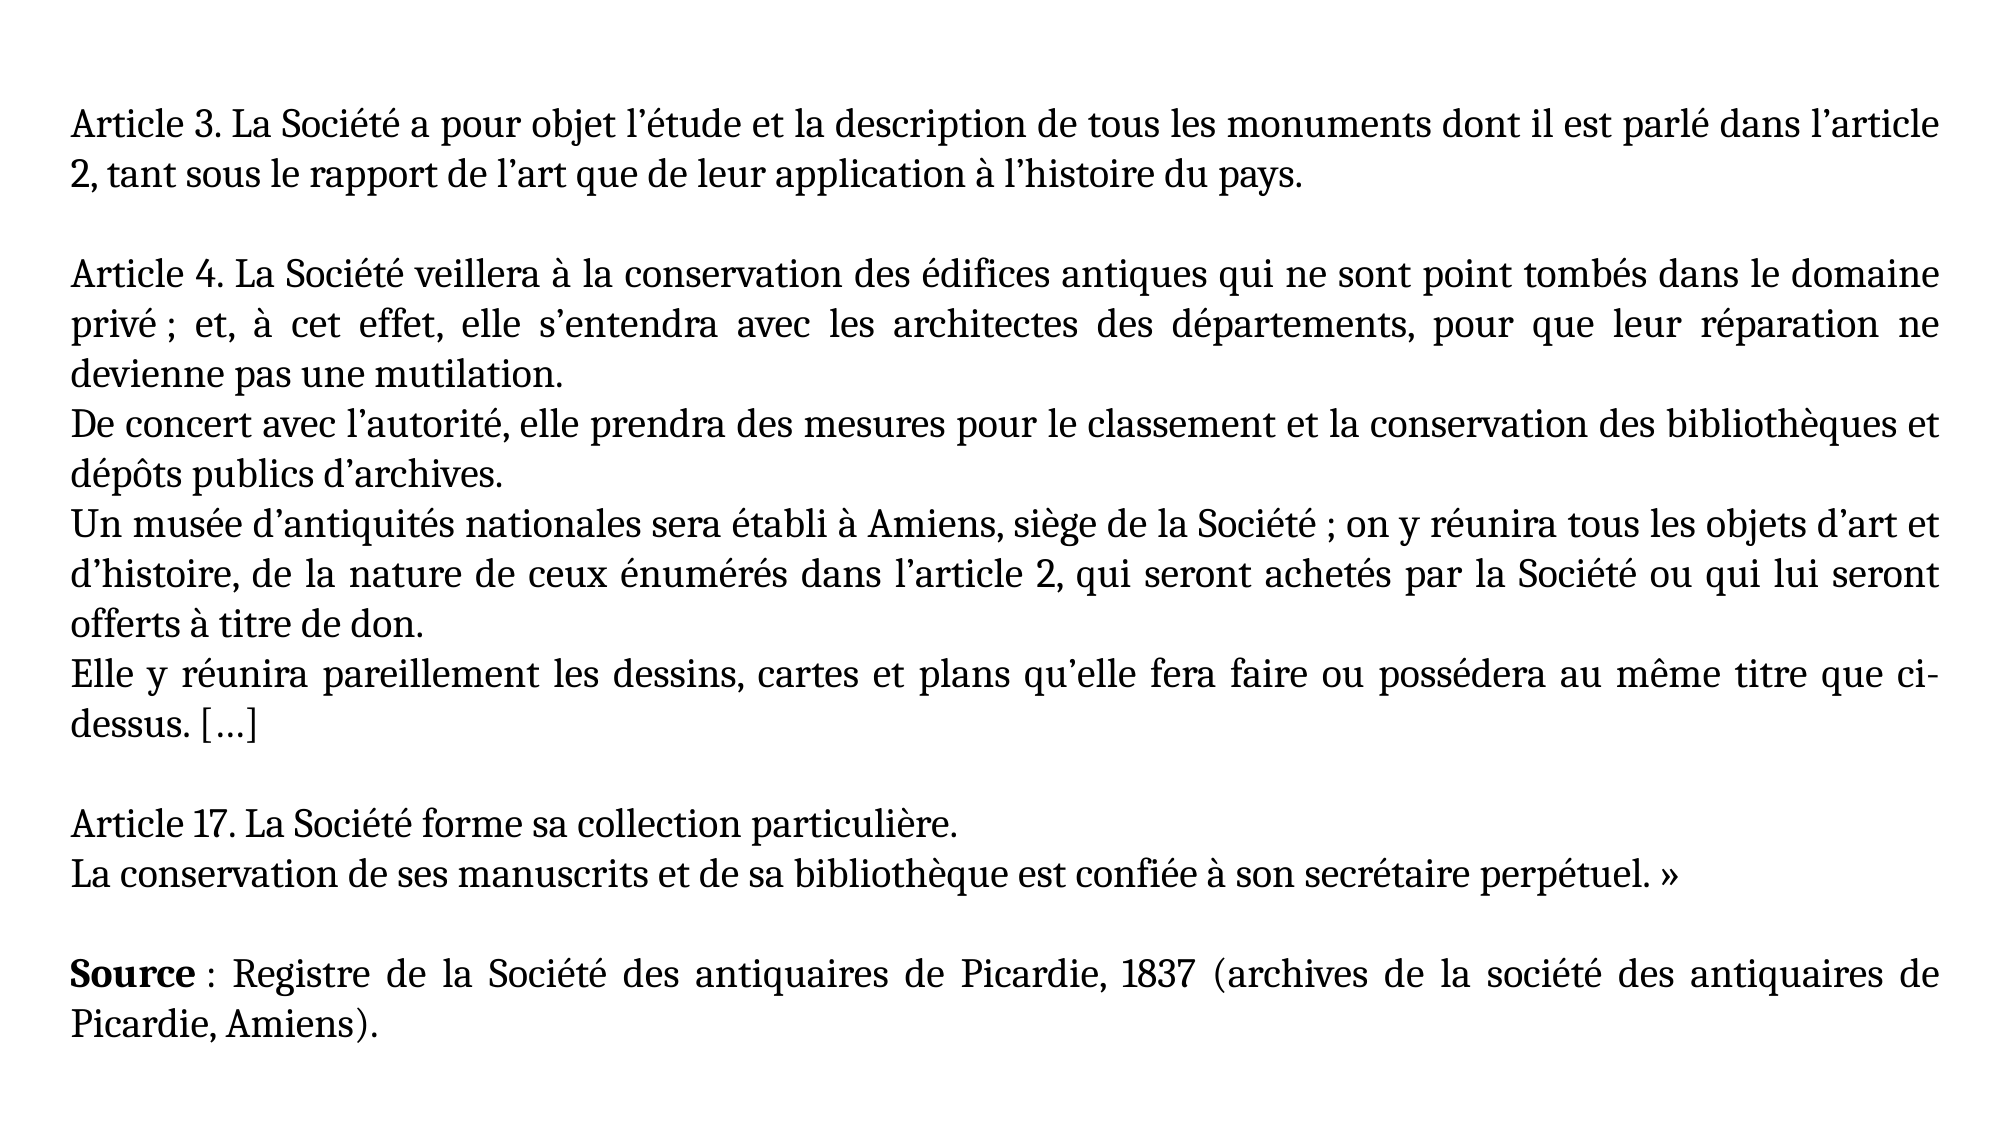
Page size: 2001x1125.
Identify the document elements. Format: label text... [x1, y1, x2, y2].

text_box Article 3. La Société a pour objet l’étude et la description de tous les monuments dont il est parlé dans l’article 2, tant sous le rapport de l’art que de leur application à l’histoire du pays. Article 4. La Société veillera à la conservation des édifices antiques qui ne sont point tombés dans le domaine privé ; et, à cet effet, elle s’entendra avec les architectes des départements, pour que leur réparation ne devienne pas une mutilation. De concert avec l’autorité, elle prendra des mesures pour le classement et la conservation des bibliothèques et dépôts publics d’archives. Un musée d’antiquités nationales sera établi à Amiens, siège de la Société ; on y réunira tous les objets d’art et d’histoire, de la nature de ceux énumérés dans l’article 2, qui seront achetés par la Société ou qui lui seront offerts à titre de don. Elle y réunira pareillement les dessins, cartes et plans qu’elle fera faire ou possédera au même titre que ci-dessus. […] Article 17. La Société forme sa collection particulière. La conservation de ses manuscrits et de sa bibliothèque est confiée à son secrétaire perpétuel. » Source : Registre de la Société des antiquaires de Picardie, 1837 (archives de la société des antiquaires de Picardie, Amiens). [26, 88, 1956, 1054]
